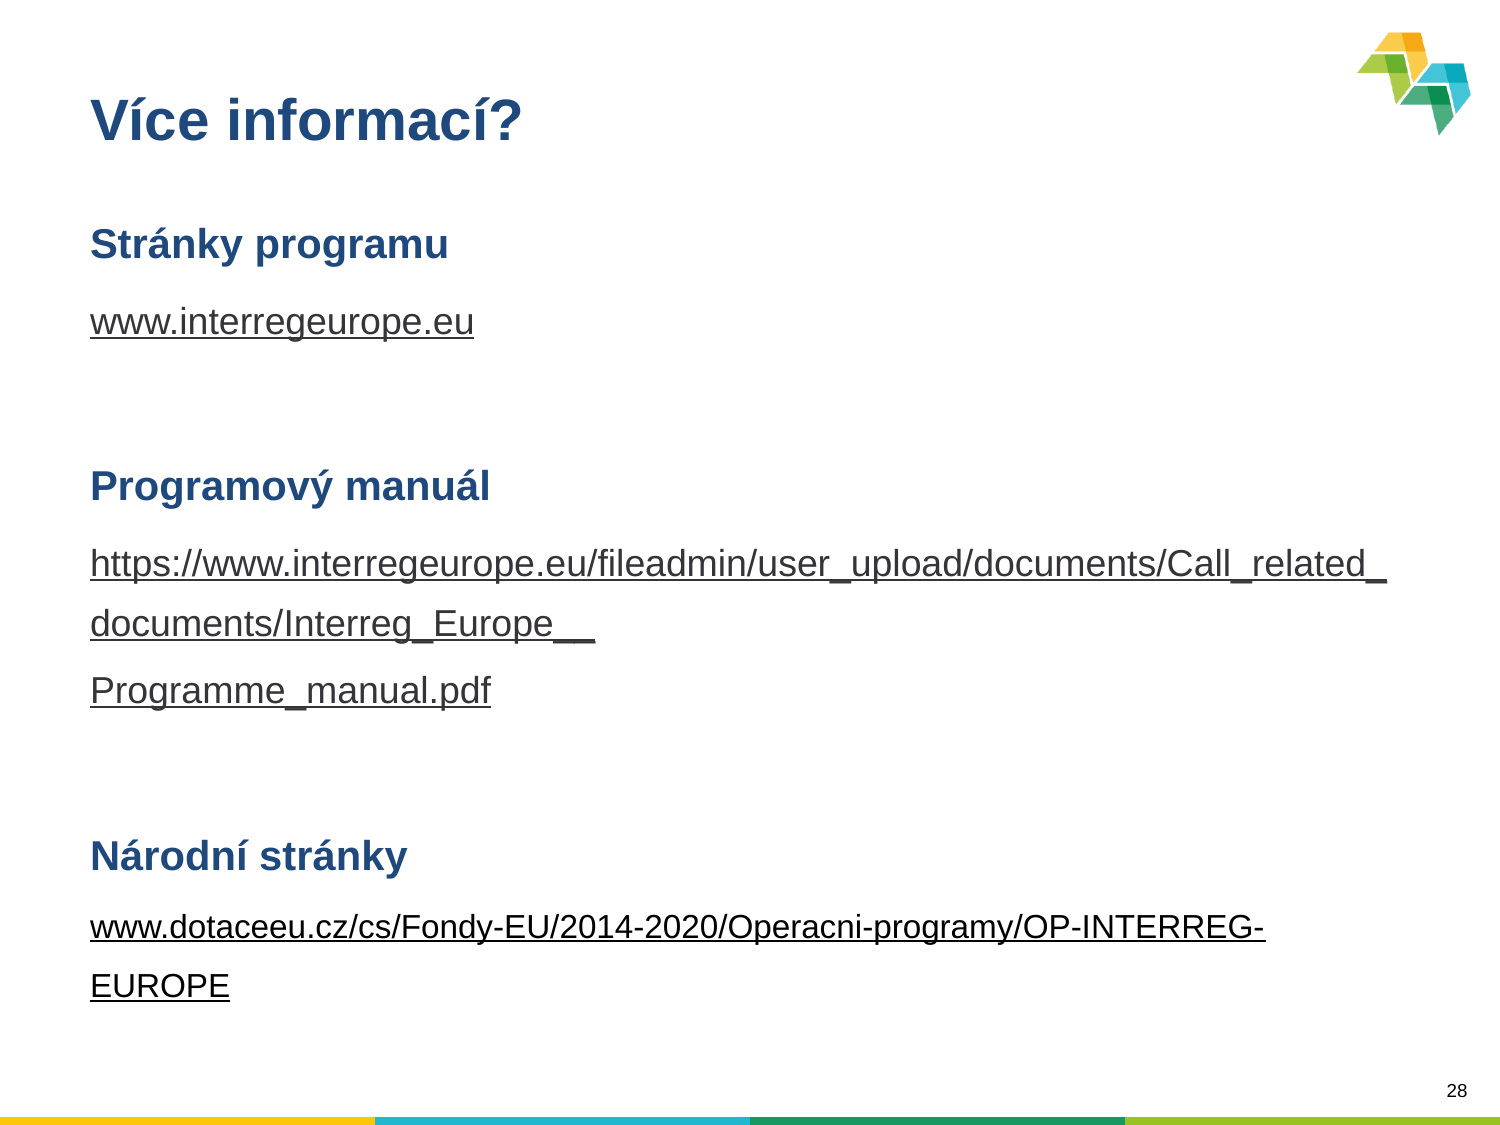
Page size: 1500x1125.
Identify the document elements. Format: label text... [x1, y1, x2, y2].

title Více informací? [75, 70, 1425, 163]
list Stránky programu www.interregeurope.eu Programový manuál https://www.interregeurope.eu/fileadmin/user_upload/documents/Call_related_documents/Interreg_Europe__Programme_manual.pdf Národní stránky www.dotaceeu.cz/cs/Fondy-EU/2014-2020/Operacni-programy/OP-INTERREG-EUROPE [75, 184, 1421, 1094]
picture [1353, 28, 1471, 138]
